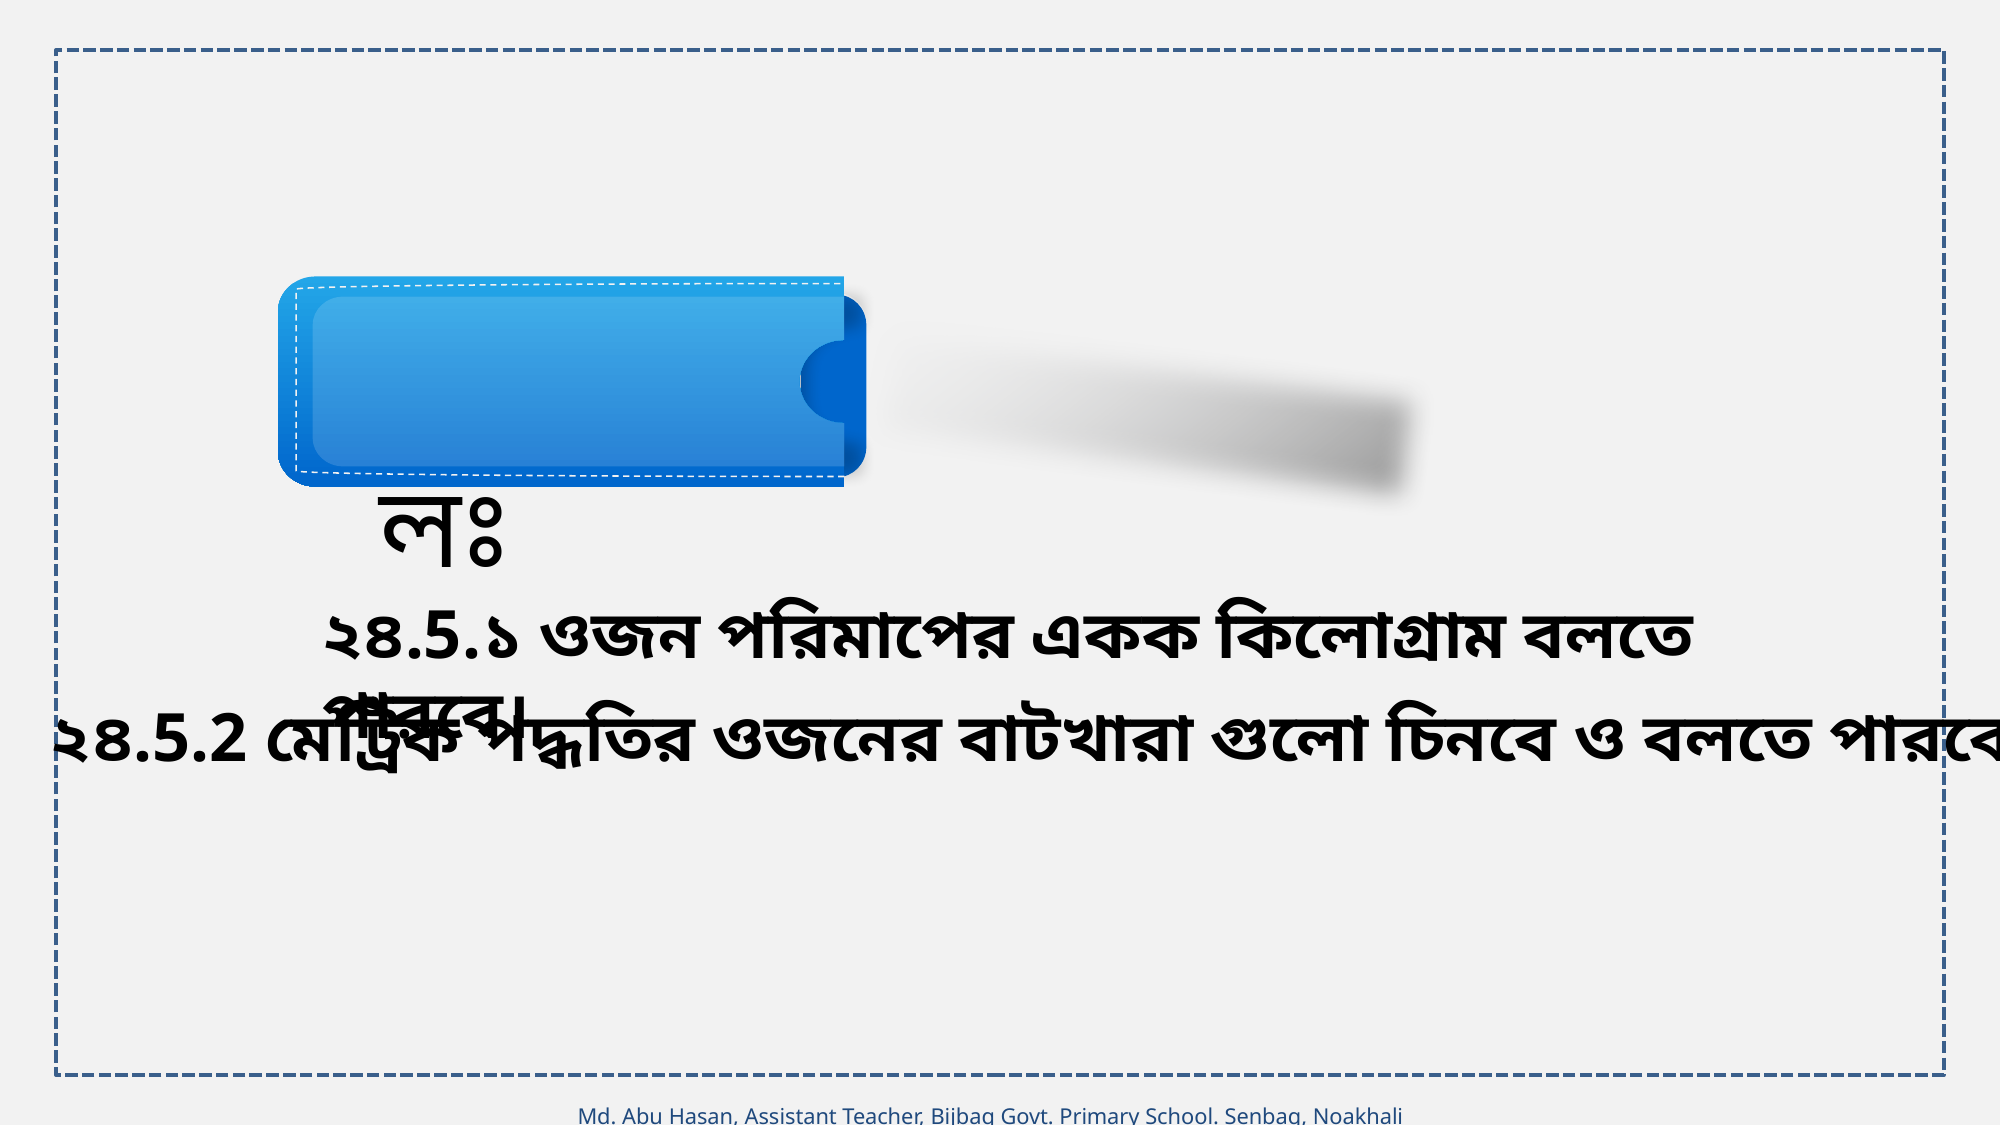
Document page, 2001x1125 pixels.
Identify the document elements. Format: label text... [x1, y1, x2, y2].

text_box [54, 48, 1946, 687]
text_box [54, 783, 1946, 1077]
text_box ২৪.5.2 মেট্রিক পদ্ধতির ওজনের বাটখারা গুলো চিনবে ও বলতে পারবে। [35, 687, 2000, 783]
text_box ২৪.5.১ ওজন পরিমাপের একক কিলোগ্রাম বলতে পারবে। [307, 584, 1780, 687]
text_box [277, 276, 878, 491]
